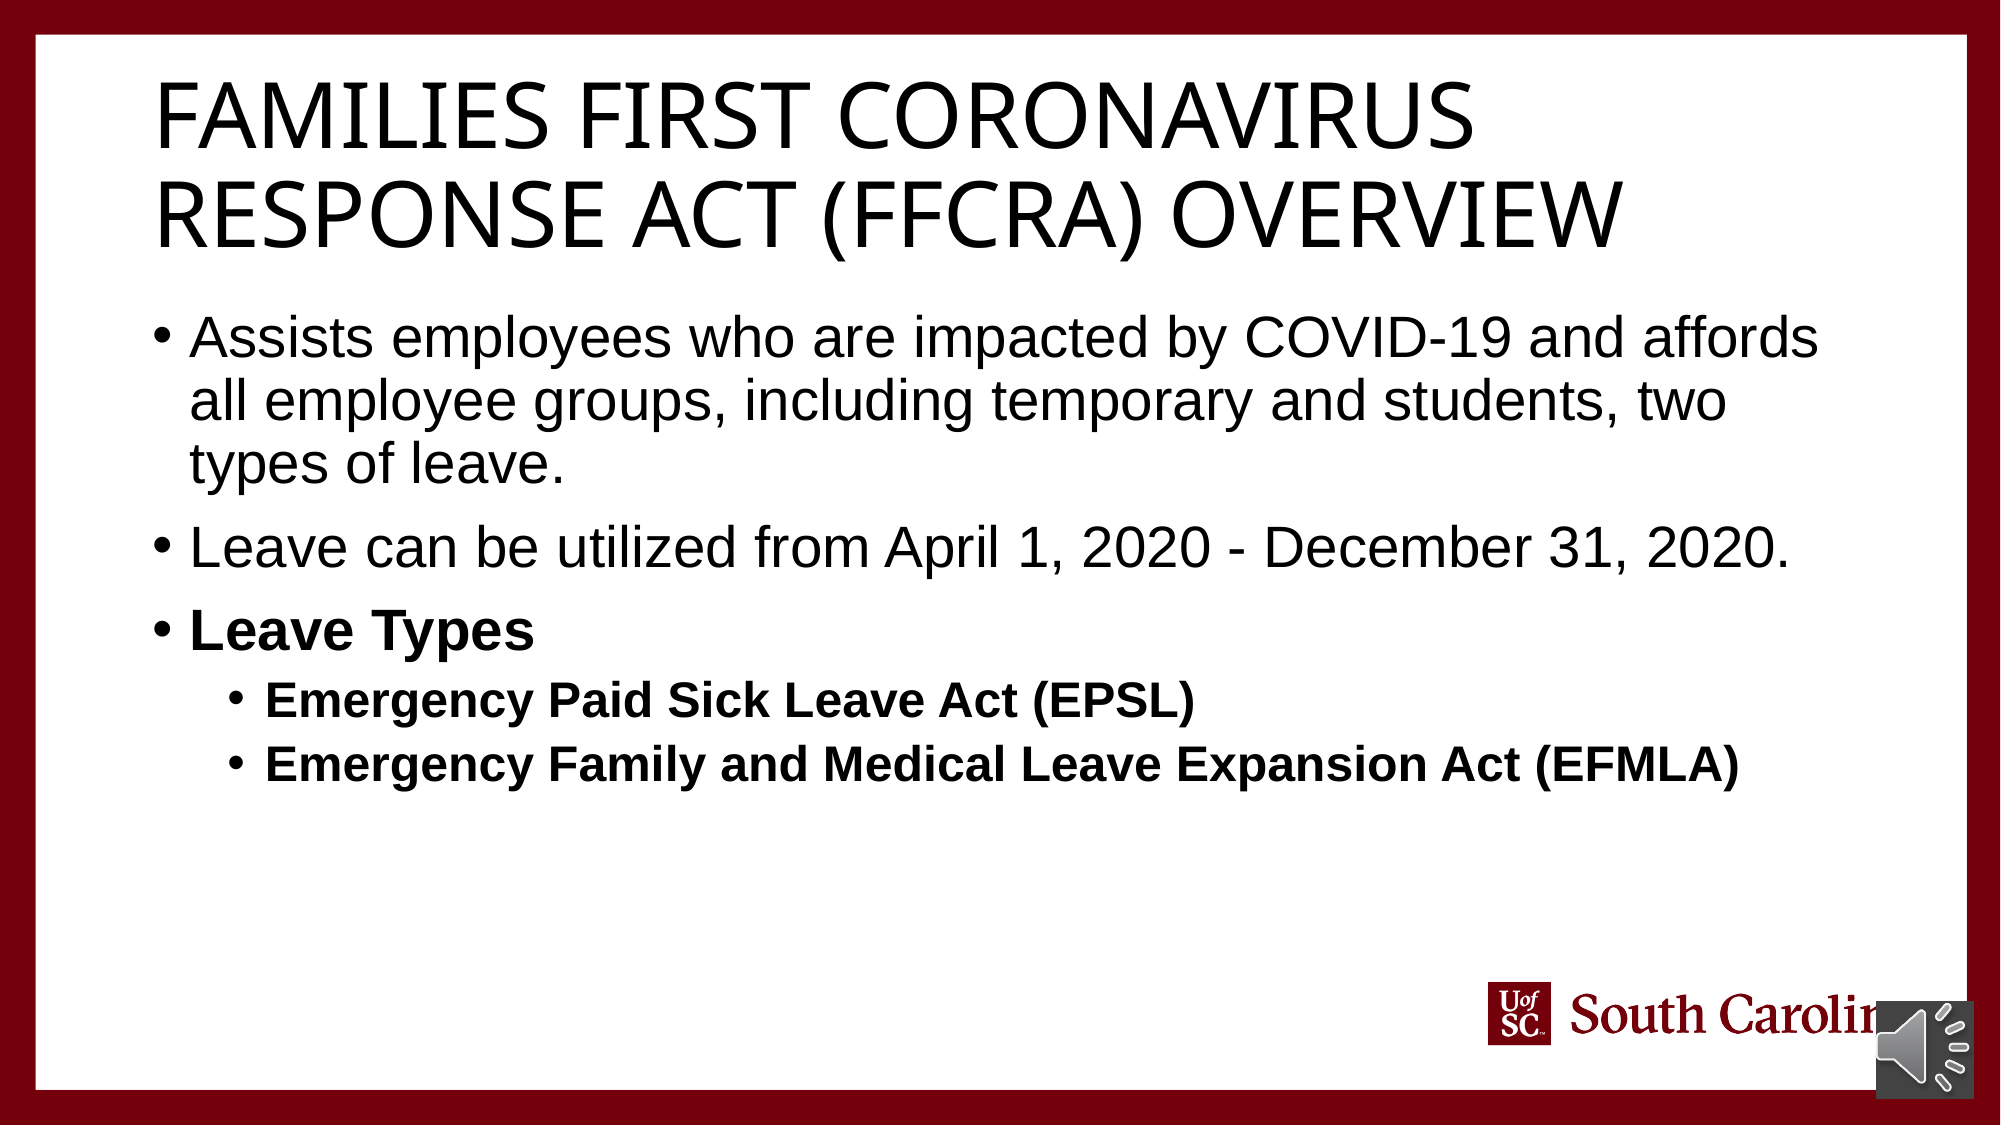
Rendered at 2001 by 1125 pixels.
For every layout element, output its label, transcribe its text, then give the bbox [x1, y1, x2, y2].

list Assists employees who are impacted by COVID-19 and affords all employee groups, including temporary and students, two types of leave. Leave can be utilized from April 1, 2020 - December 31, 2020. Leave Types Emergency Paid Sick Leave Act (EPSL) Emergency Family and Medical Leave Expansion Act (EFMLA) [137, 299, 1863, 955]
title Families First Coronavirus Response Act (FFCra) Overview [137, 59, 1863, 278]
picture [0, 0, 2001, 1125]
